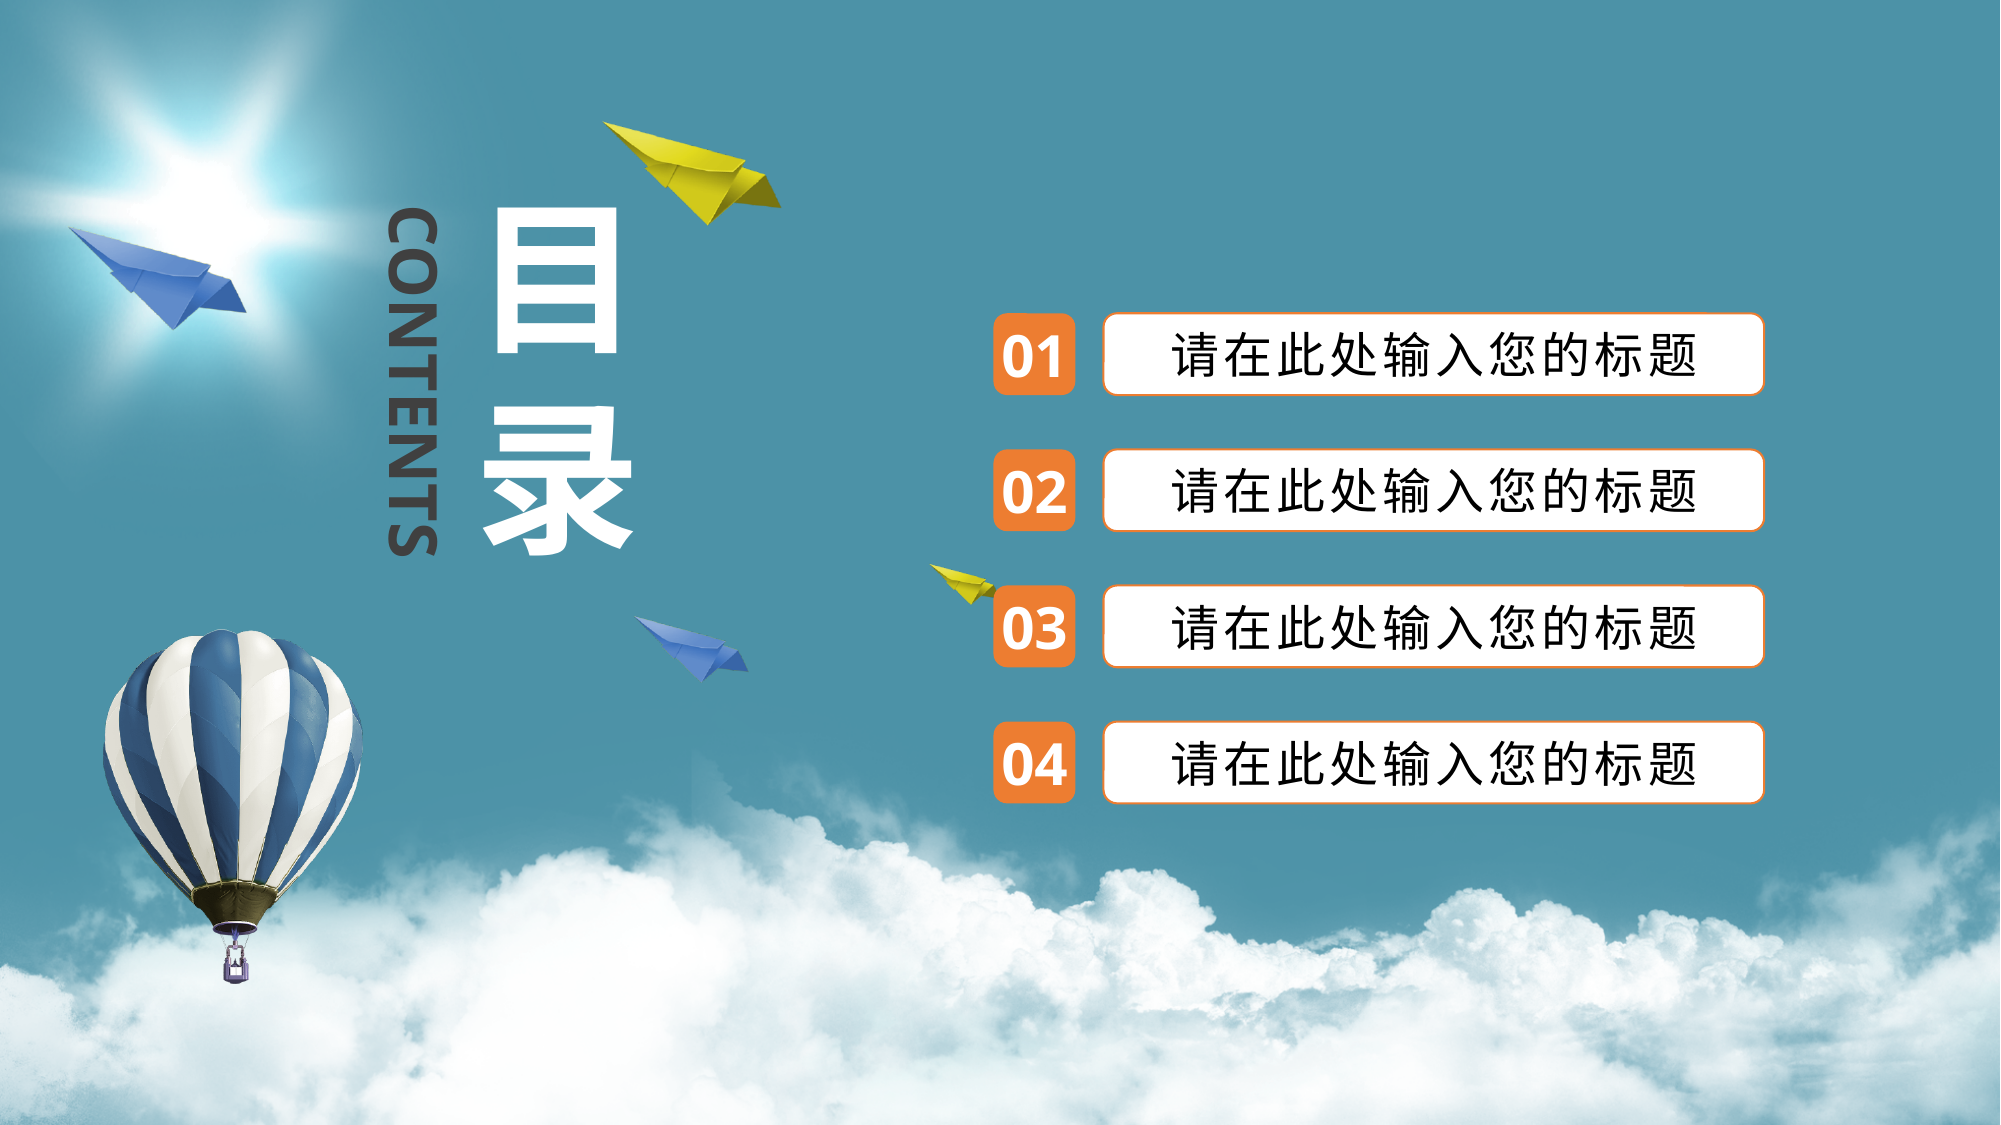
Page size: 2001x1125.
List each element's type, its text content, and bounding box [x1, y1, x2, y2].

picture [0, 0, 2000, 1125]
text_box 请在此处输入您的标题 [1102, 312, 1766, 397]
text_box 03 [1000, 584, 1077, 668]
text_box 02 [1000, 448, 1077, 533]
text_box 请在此处输入您的标题 [1102, 584, 1766, 668]
text_box 请在此处输入您的标题 [1102, 448, 1766, 533]
text_box 01 [1000, 312, 1077, 397]
